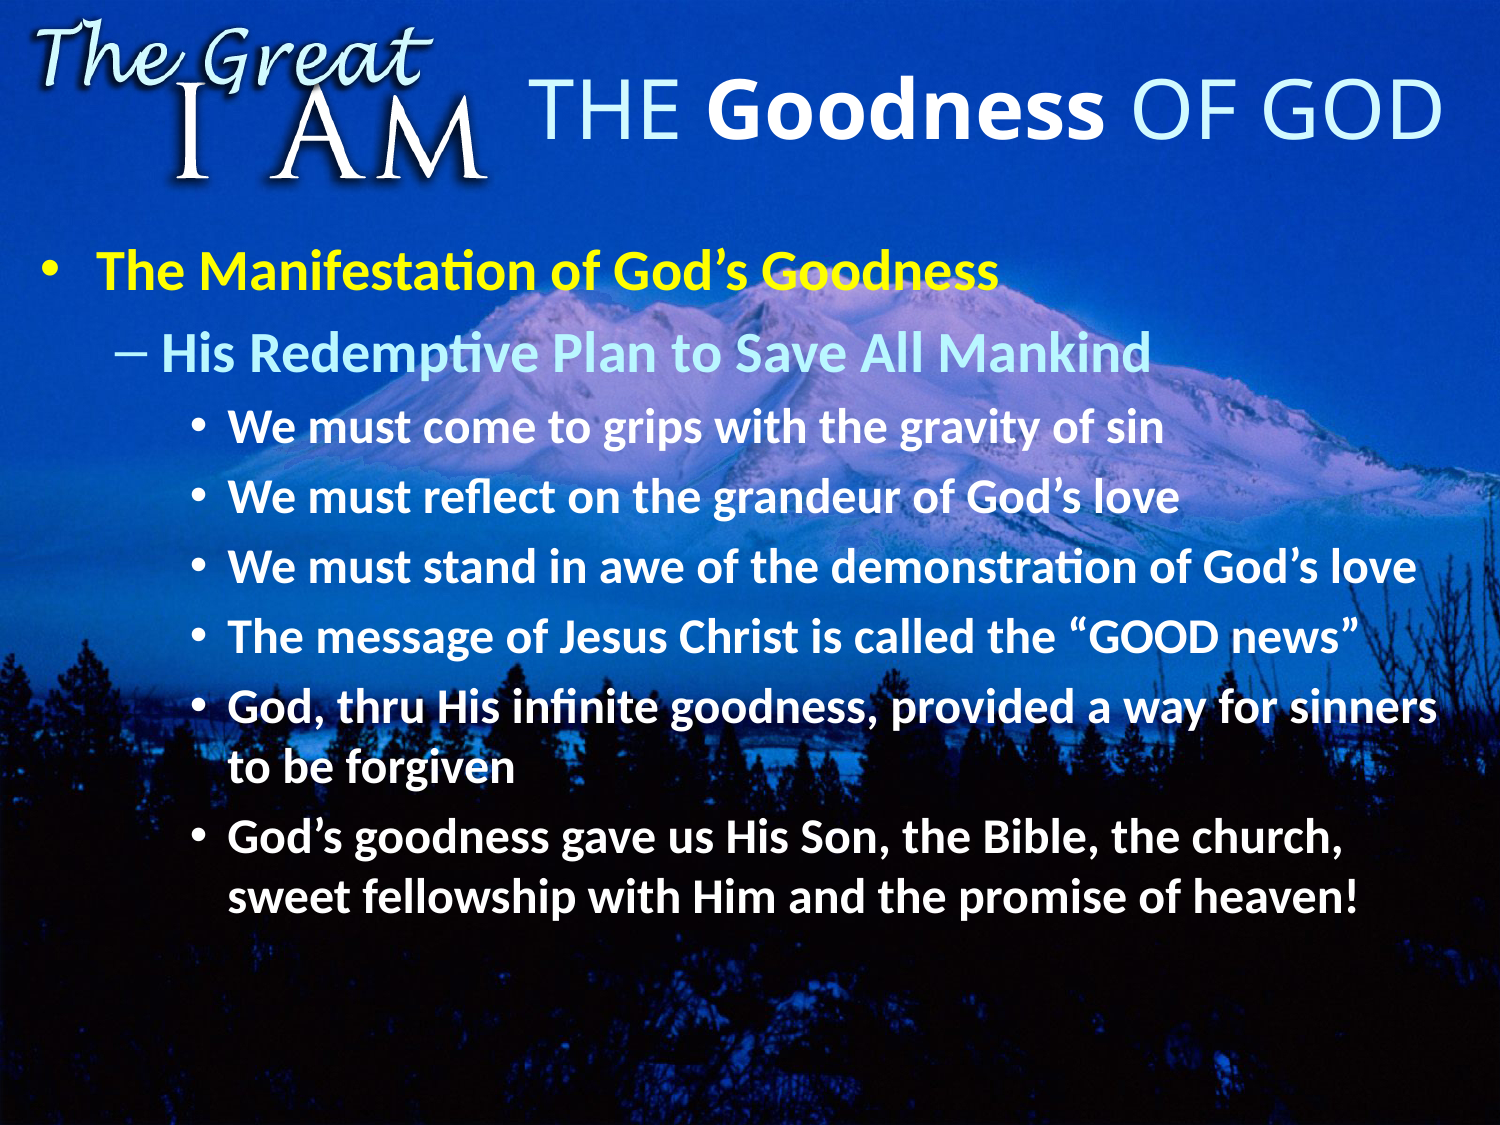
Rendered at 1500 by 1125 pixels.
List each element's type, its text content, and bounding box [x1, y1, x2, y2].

picture [0, 0, 1500, 1125]
list The Manifestation of God’s Goodness His Redemptive Plan to Save All Mankind We must come to grips with the gravity of sin We must reflect on the grandeur of God’s love We must stand in awe of the demonstration of God’s love The message of Jesus Christ is called the “GOOD news” God, thru His infinite goodness, provided a way for sinners to be forgiven God’s goodness gave us His Son, the Bible, the church, sweet fellowship with Him and the promise of heaven! [24, 224, 1488, 1125]
title The Goodness of God [474, 12, 1500, 200]
